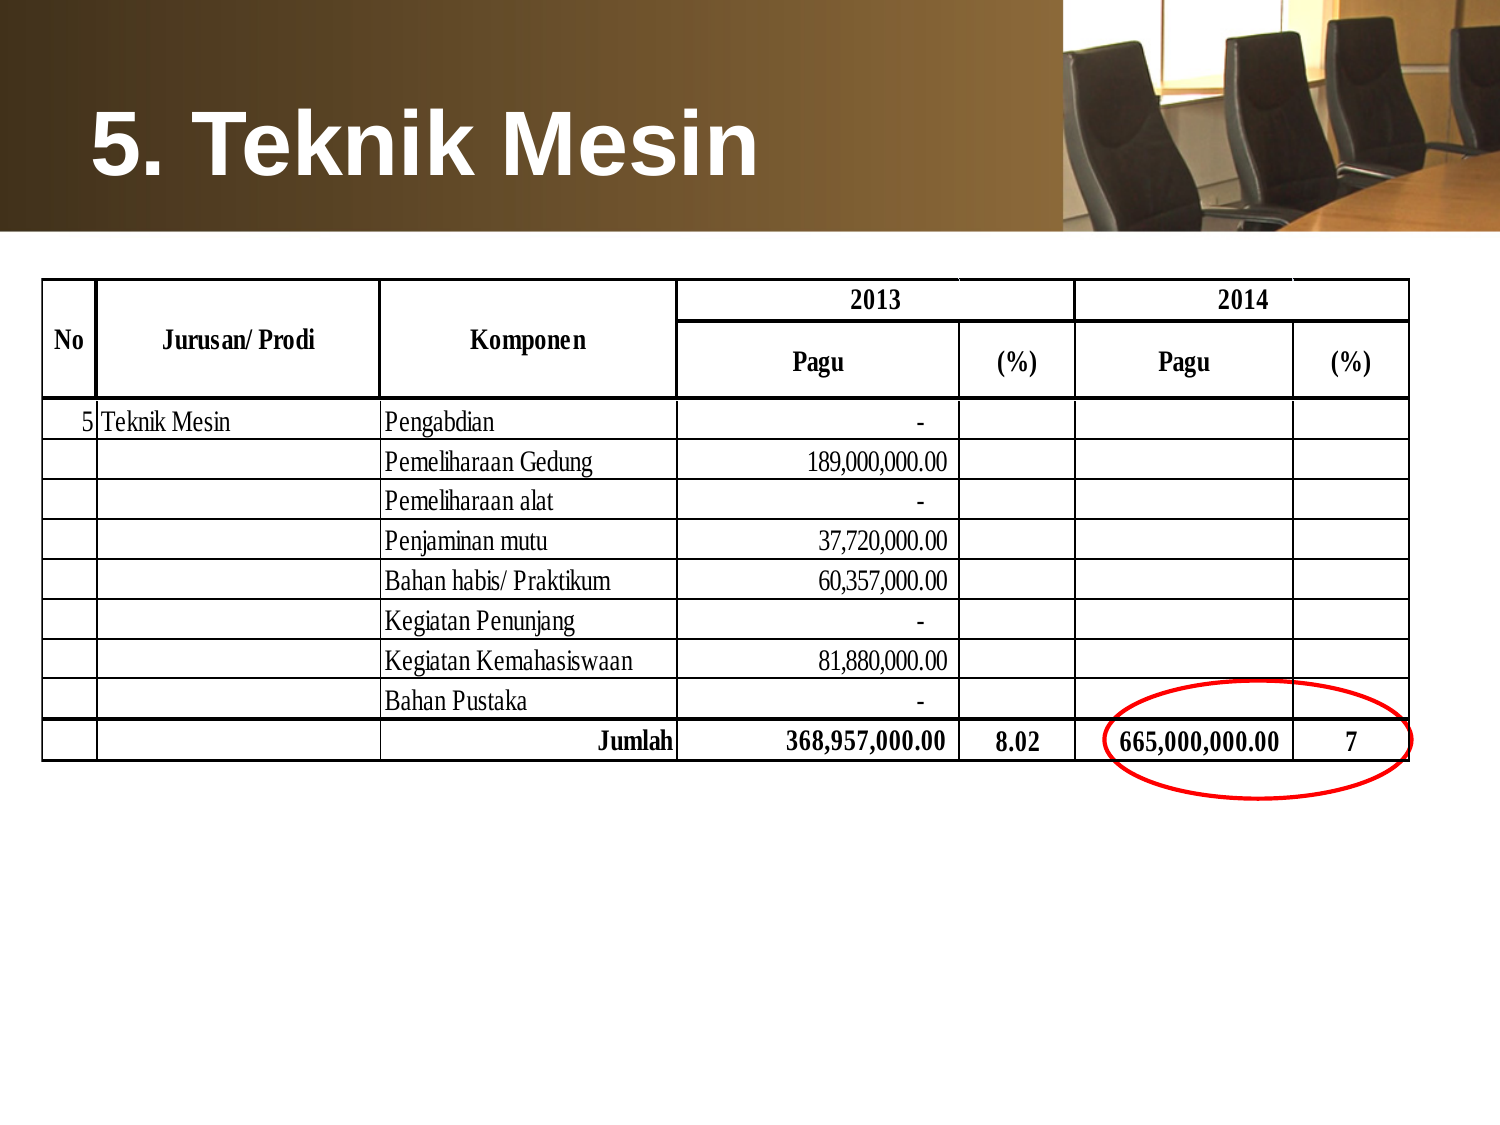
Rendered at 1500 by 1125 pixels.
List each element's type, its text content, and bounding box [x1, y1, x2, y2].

picture [0, 0, 1500, 1125]
title 5. Teknik Mesin [74, 44, 1426, 233]
text_box [1123, 771, 1392, 801]
